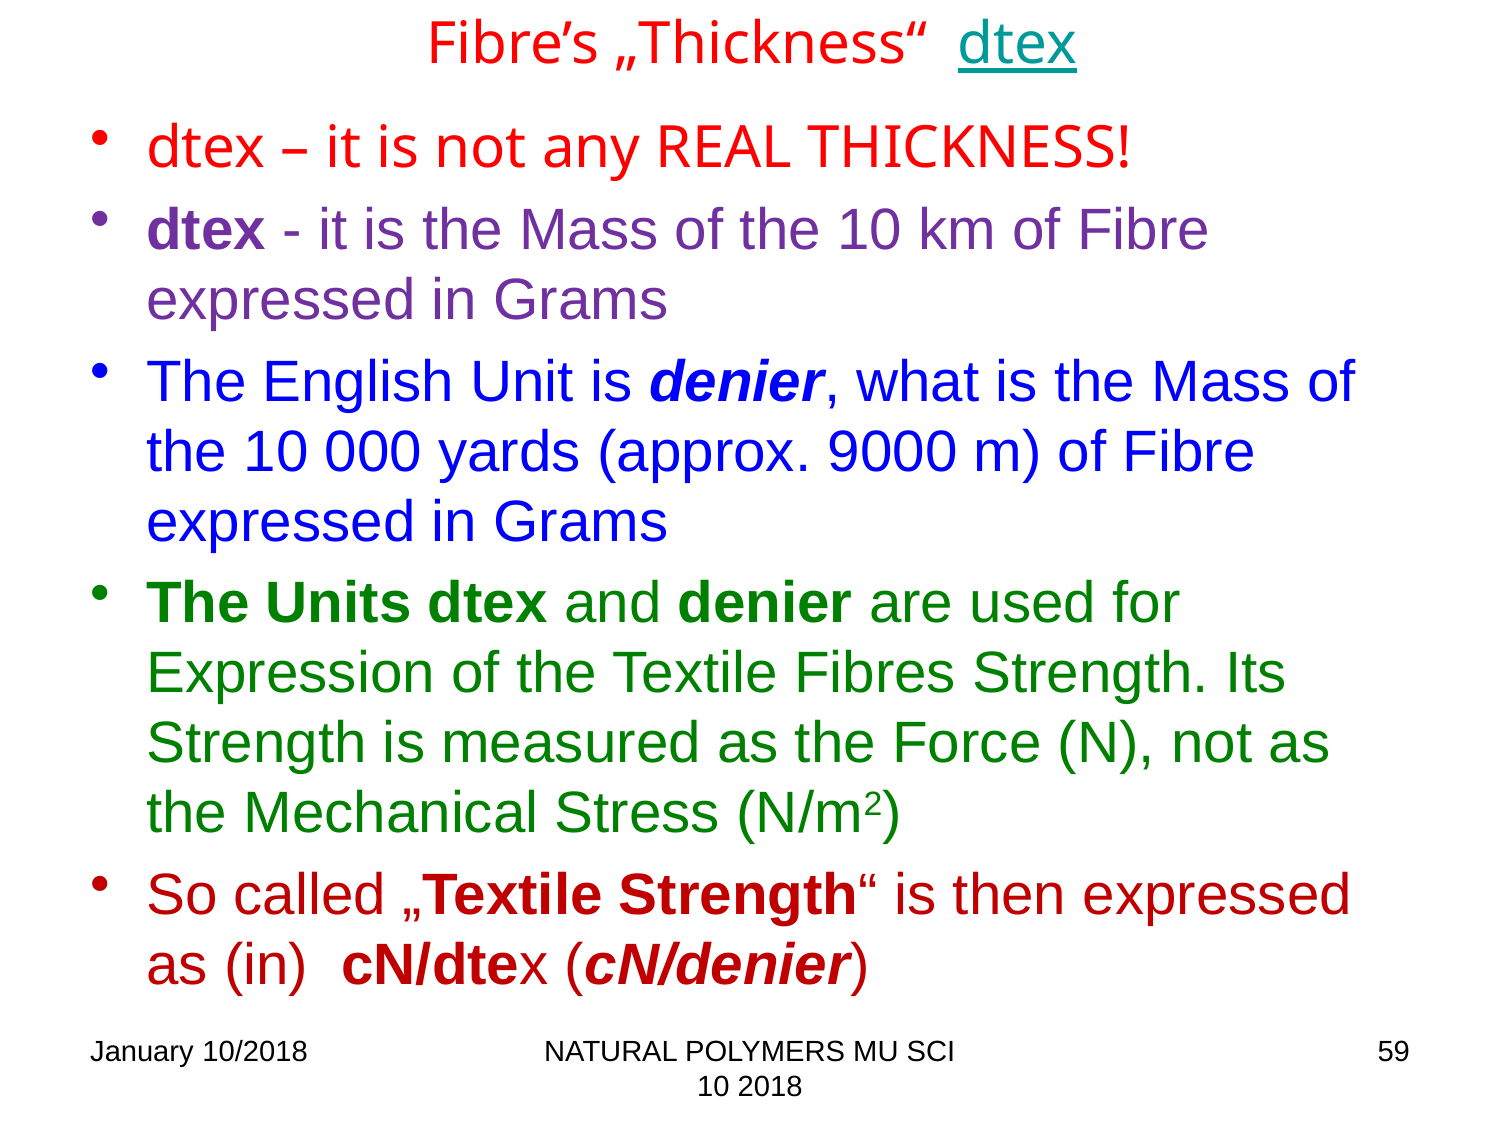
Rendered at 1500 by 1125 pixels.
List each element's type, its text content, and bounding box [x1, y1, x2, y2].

slide_number 59 [1074, 1024, 1426, 1103]
footer NATURAL POLYMERS MU SCI 10 2018 [512, 1024, 988, 1103]
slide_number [74, 1024, 426, 1103]
list dtex – it is not any REAL THICKNESS! dtex - it is the Mass of the 10 km of Fibre expressed in Grams The English Unit is denier, what is the Mass of the 10 000 yards (approx. 9000 m) of Fibre expressed in Grams The Units dtex and denier are used for Expression of the Textile Fibres Strength. Its Strength is measured as the Force (N), not as the Mechanical Stress (N/m2) So called „Textile Strength“ is then expressed as (in) cN/dtex (cN/denier) [74, 101, 1426, 1006]
title Fibre’s „Thickness“ dtex [76, 0, 1427, 91]
